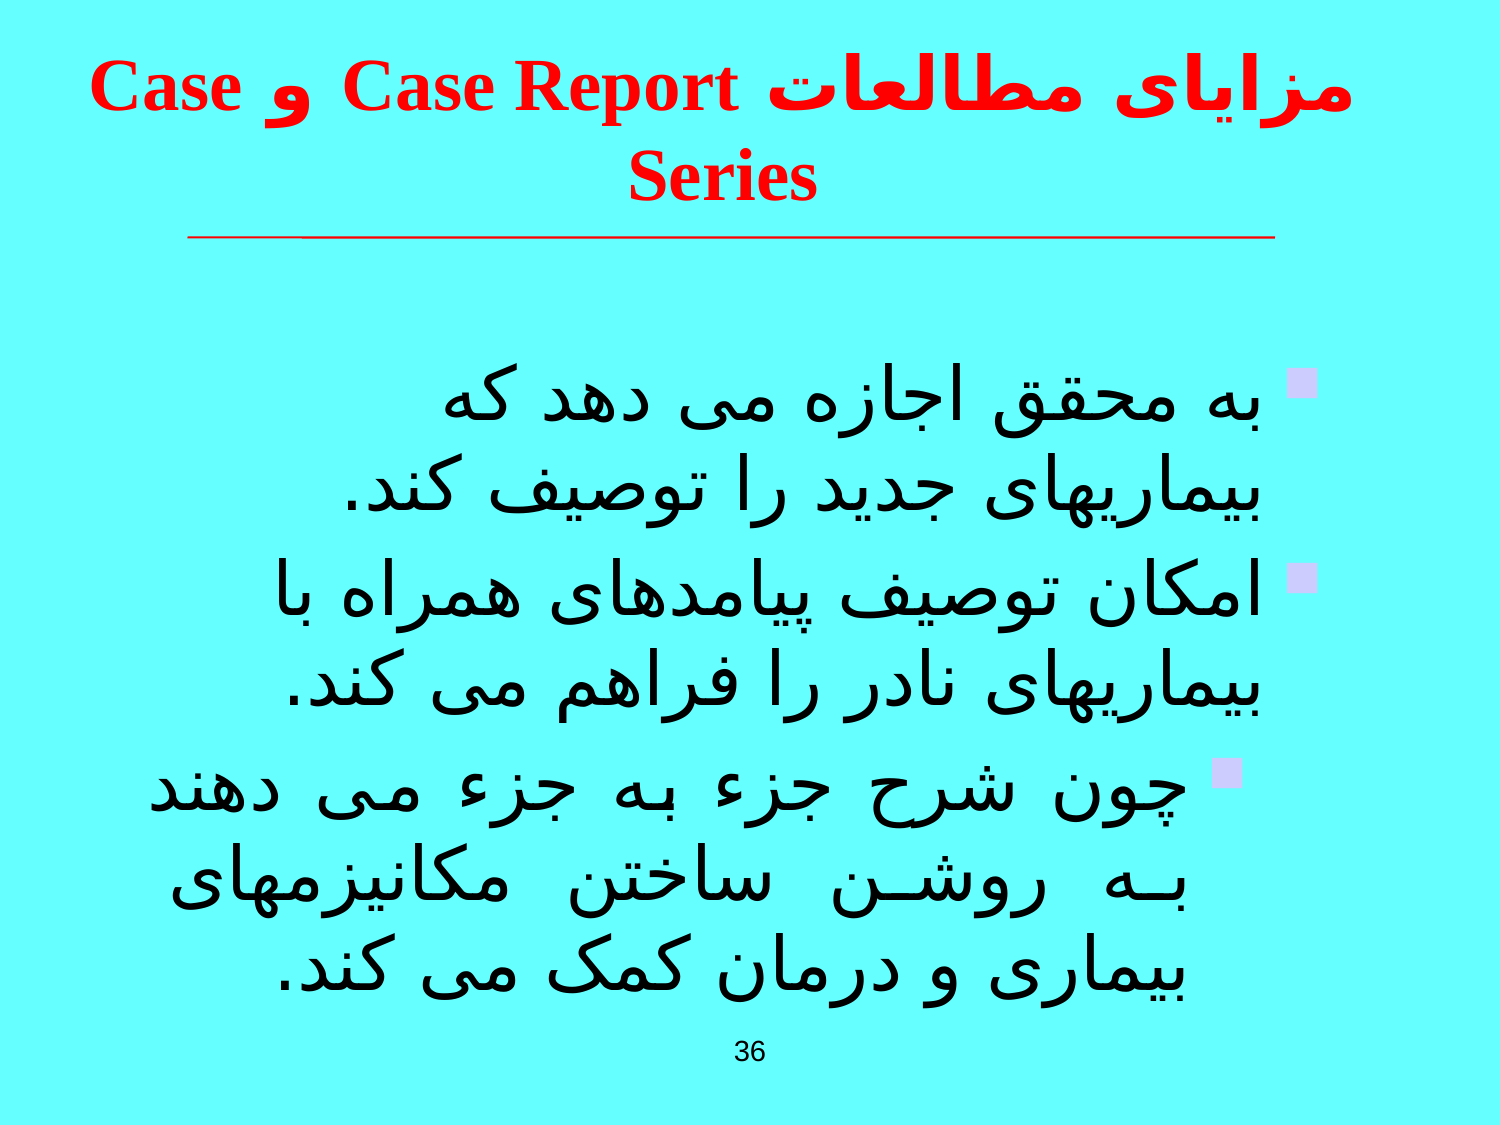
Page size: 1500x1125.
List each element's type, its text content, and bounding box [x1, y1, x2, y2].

text_box به محقق اجازه می دهد که بیماریهای جدید را توصیف کند. امکان توصیف پیامدهای همراه با بیماریهای نادر را فراهم می کند. چون شرح جزء به جزء می دهند به روشن ساختن مکانیزمهای بیماری و درمان کمک می کند. [124, 337, 1338, 1013]
slide_number 36 [512, 1024, 988, 1101]
text_box مزایای مطالعات Case Report و Case Series [46, 35, 1400, 223]
